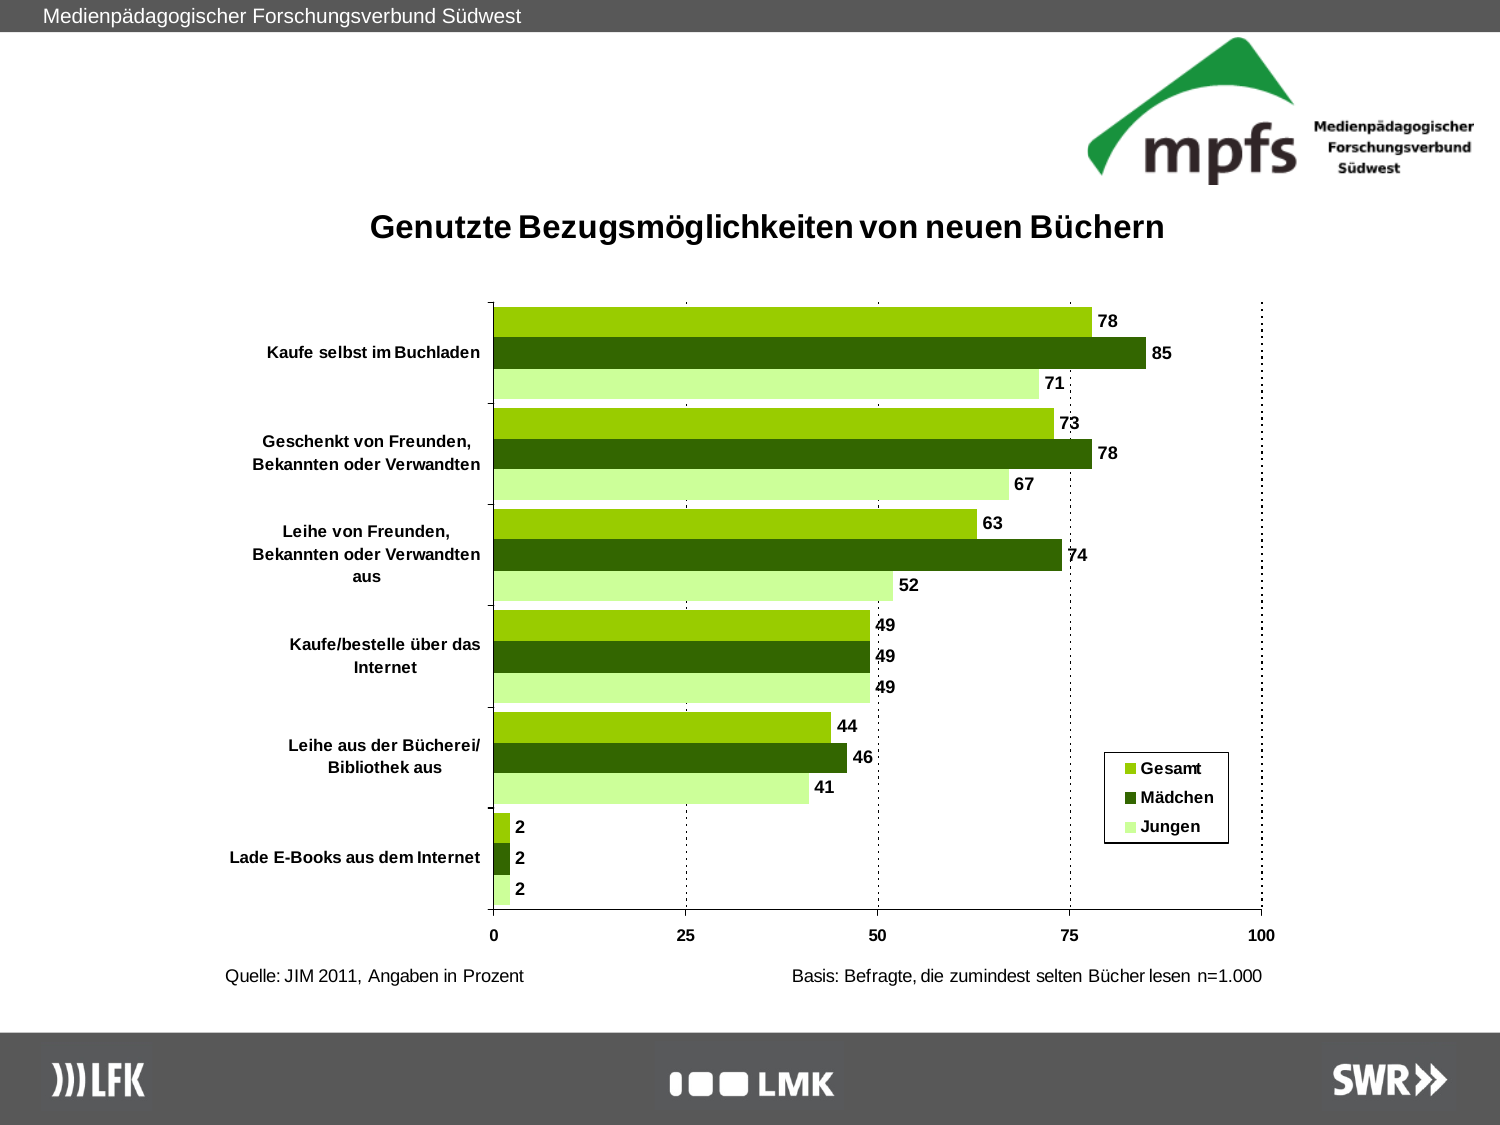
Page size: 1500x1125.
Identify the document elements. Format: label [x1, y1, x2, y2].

picture [40, 1042, 153, 1111]
picture [1321, 1042, 1457, 1111]
picture [654, 1041, 844, 1110]
picture [182, 196, 1353, 994]
